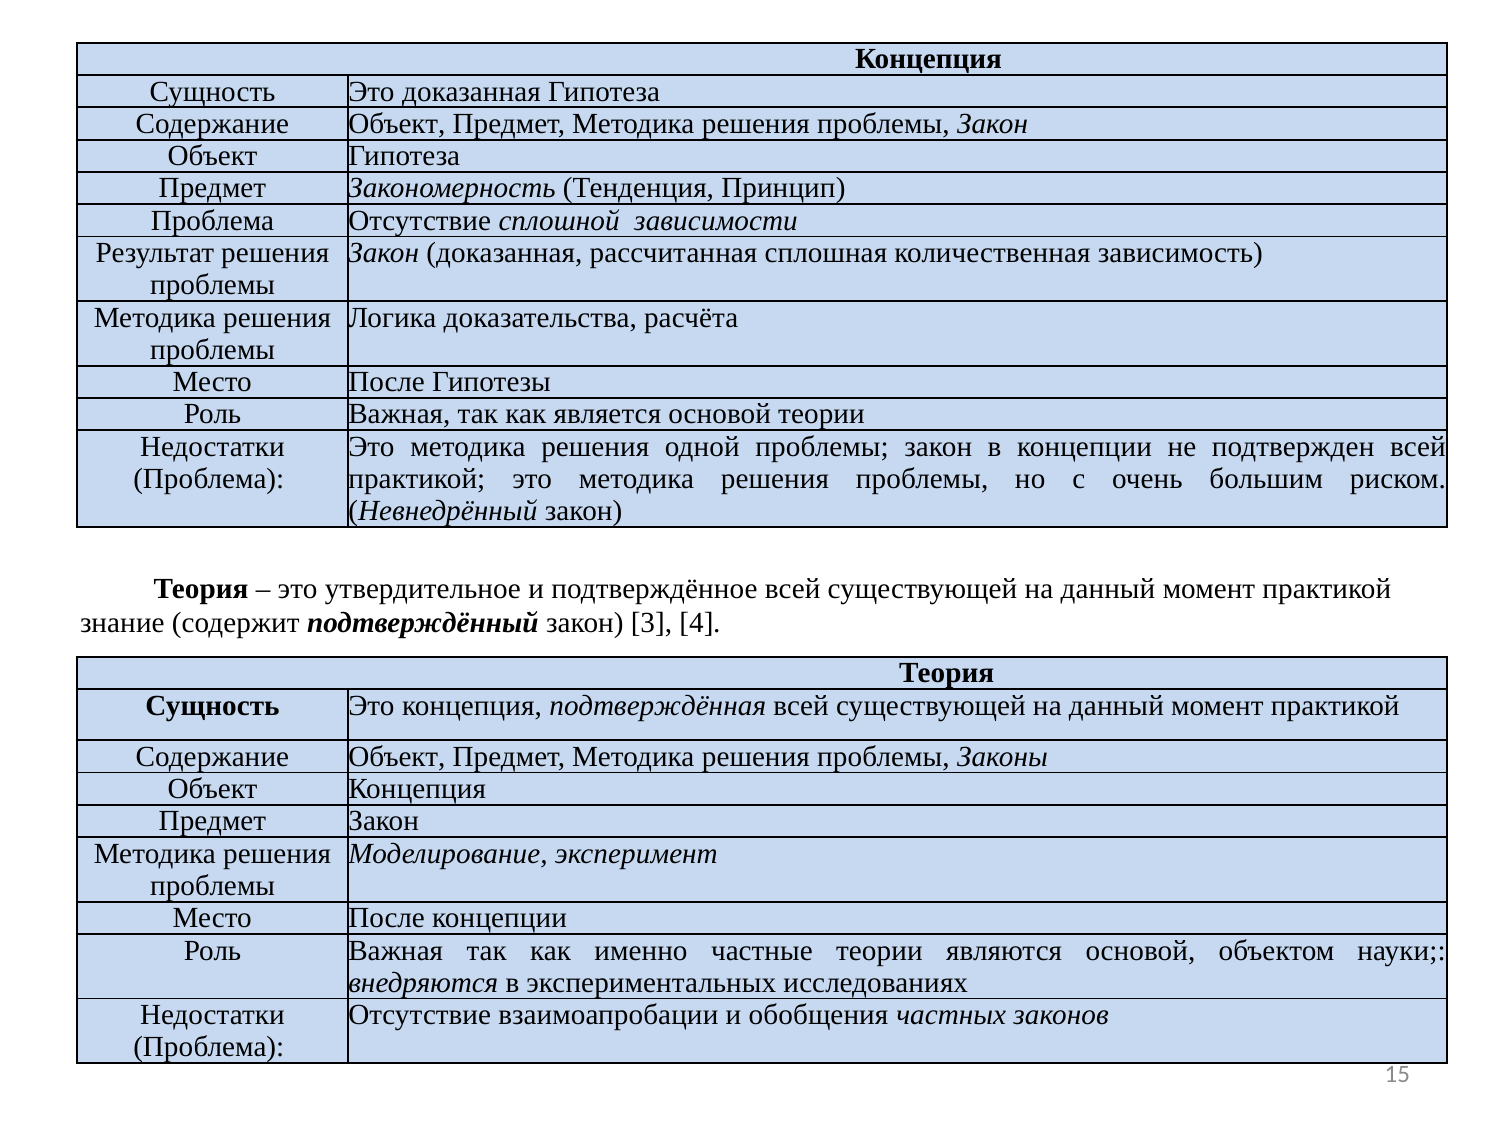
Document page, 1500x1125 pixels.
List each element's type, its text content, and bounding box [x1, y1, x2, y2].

table_cell Это доказанная Гипотеза [349, 76, 1446, 106]
table_cell Объект [78, 773, 347, 804]
table_cell Содержание [78, 108, 347, 139]
table_cell Место [78, 903, 347, 933]
table_cell Недостатки (Проблема): [78, 431, 347, 526]
table_cell Сущность [78, 692, 347, 739]
table_cell Концепция [349, 773, 1446, 804]
table_cell Результат решения проблемы [78, 237, 347, 300]
table_cell Методика решения проблемы [78, 838, 347, 901]
table_header Концепция [78, 44, 1446, 74]
table_cell Объект, Предмет, Методика решения проблемы, Законы [349, 741, 1446, 772]
table_cell Предмет [78, 806, 347, 836]
table_cell Важная так как именно частные теории являются основой, объектом науки;: внедряются в экспериментальных исследованиях [349, 935, 1446, 998]
table_cell Закономерность (Тенденция, Принцип) [349, 173, 1446, 203]
table_cell Отсутствие взаимоапробации и обобщения частных законов [349, 999, 1446, 1062]
table_cell Гипотеза [349, 141, 1446, 171]
table_cell Проблема [78, 205, 347, 236]
table_cell Предмет [78, 173, 347, 203]
table_cell Закон (доказанная, рассчитанная сплошная количественная зависимость) [349, 237, 1446, 300]
table_cell Недостатки (Проблема): [78, 999, 347, 1062]
table_cell Моделирование, эксперимент [349, 838, 1446, 901]
table_cell Закон [349, 806, 1446, 836]
table_cell Методика решения проблемы [78, 302, 347, 365]
table_cell Отсутствие сплошной зависимости [349, 205, 1446, 236]
table_cell Важная, так как является основой теории [349, 399, 1446, 429]
text_box Теория – это утвердительное и подтверждённое всей существующей на данный момент практикой знание (содержит подтверждённый закон) [3], [4]. [64, 561, 1477, 692]
table_cell Роль [78, 399, 347, 429]
table_cell Роль [78, 935, 347, 998]
table_cell После концепции [349, 903, 1446, 933]
table_cell Это концепция, подтверждённая всей существующей на данный момент практикой [349, 692, 1446, 739]
table_cell Логика доказательства, расчёта [349, 302, 1446, 365]
table_cell Объект, Предмет, Методика решения проблемы, Закон [349, 108, 1446, 139]
table_cell После Гипотезы [349, 367, 1446, 397]
table_cell Сущность [78, 76, 347, 106]
table_cell Содержание [78, 741, 347, 772]
slide_number 15 [1074, 1042, 1425, 1103]
table_cell Место [78, 367, 347, 397]
table_cell Объект [78, 141, 347, 171]
table_cell Это методика решения одной проблемы; закон в концепции не подтвержден всей практикой; это методика решения проблемы, но с очень большим риском. (Невнедрённый закон) [349, 431, 1446, 526]
